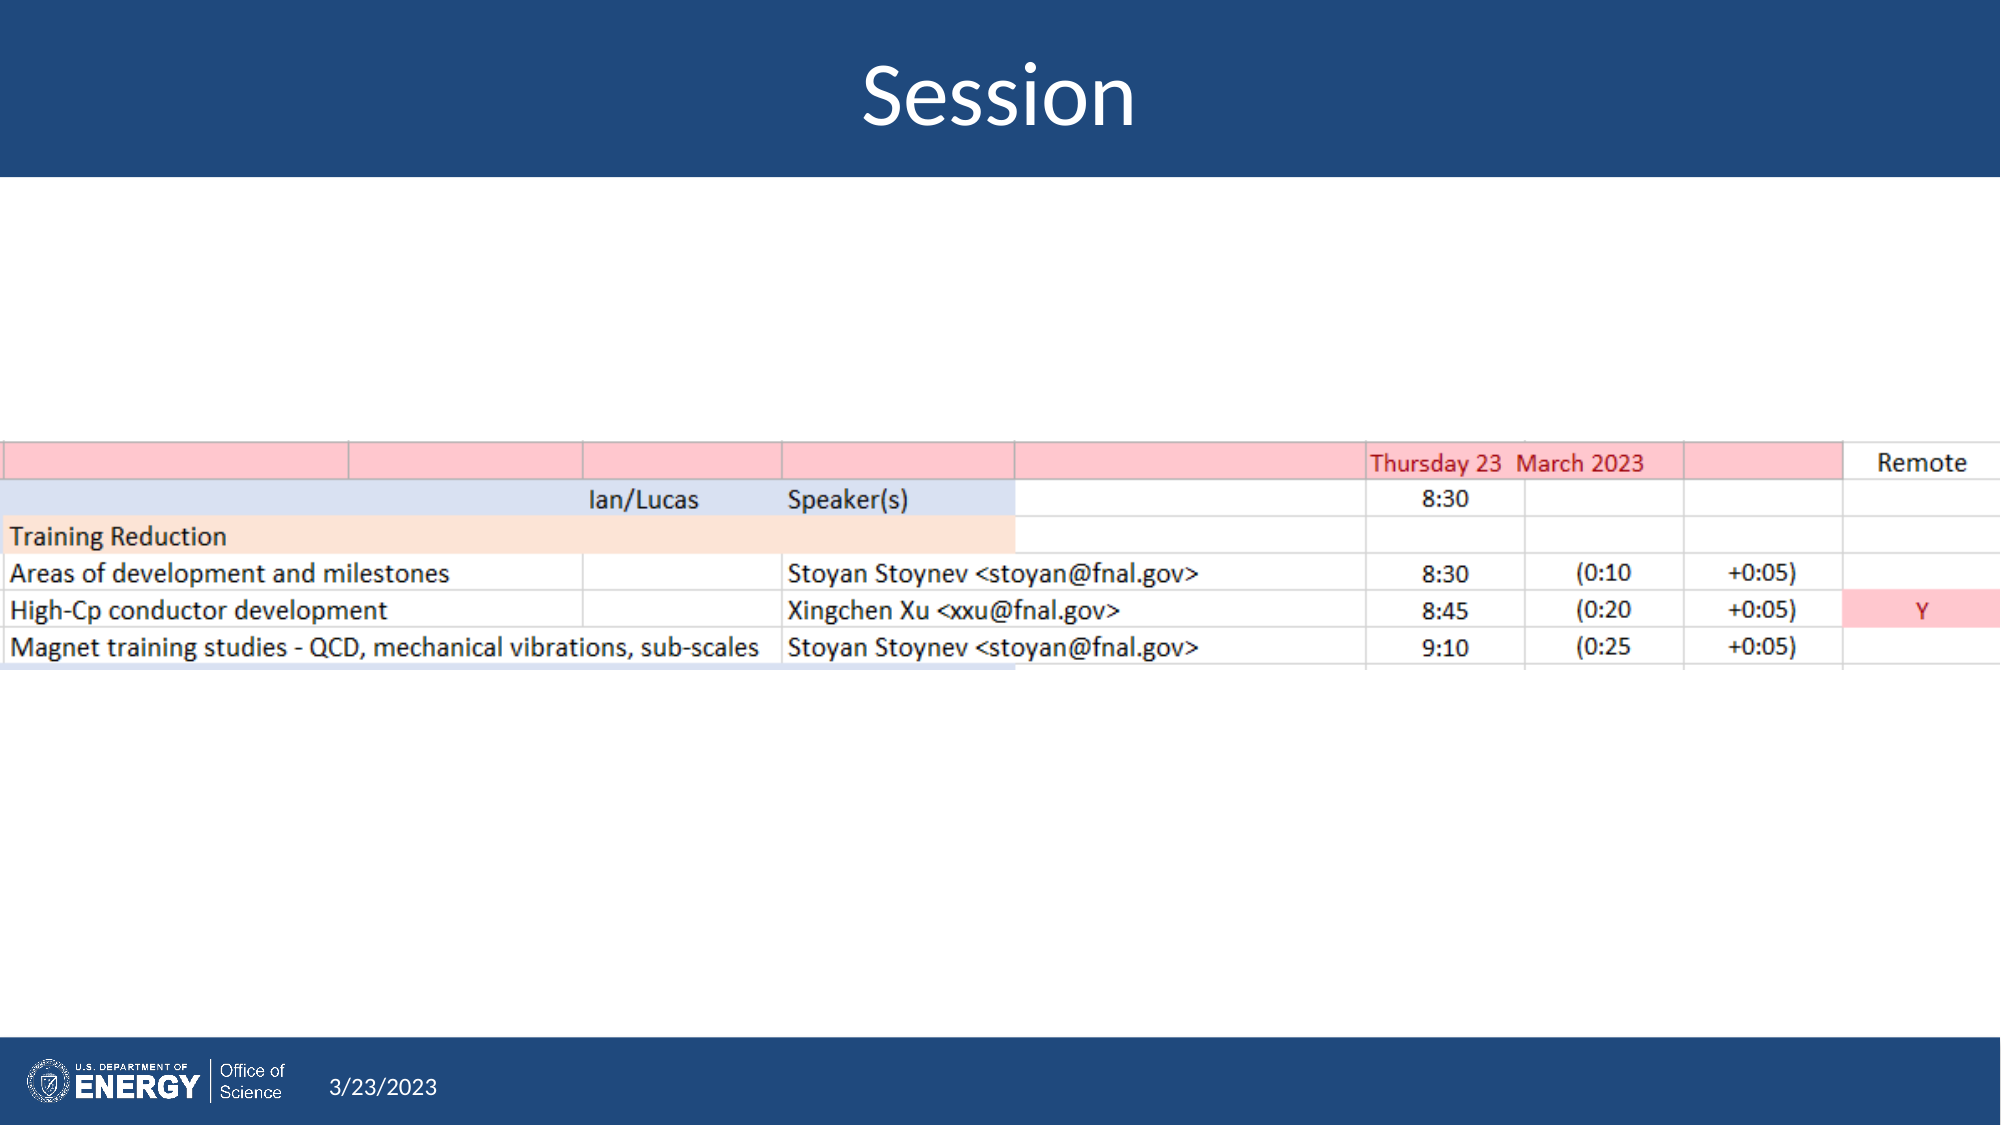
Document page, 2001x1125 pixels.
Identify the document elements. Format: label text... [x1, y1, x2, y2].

picture [27, 1059, 285, 1103]
title Session [0, 0, 2000, 178]
picture [0, 440, 2000, 670]
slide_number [313, 1055, 569, 1116]
